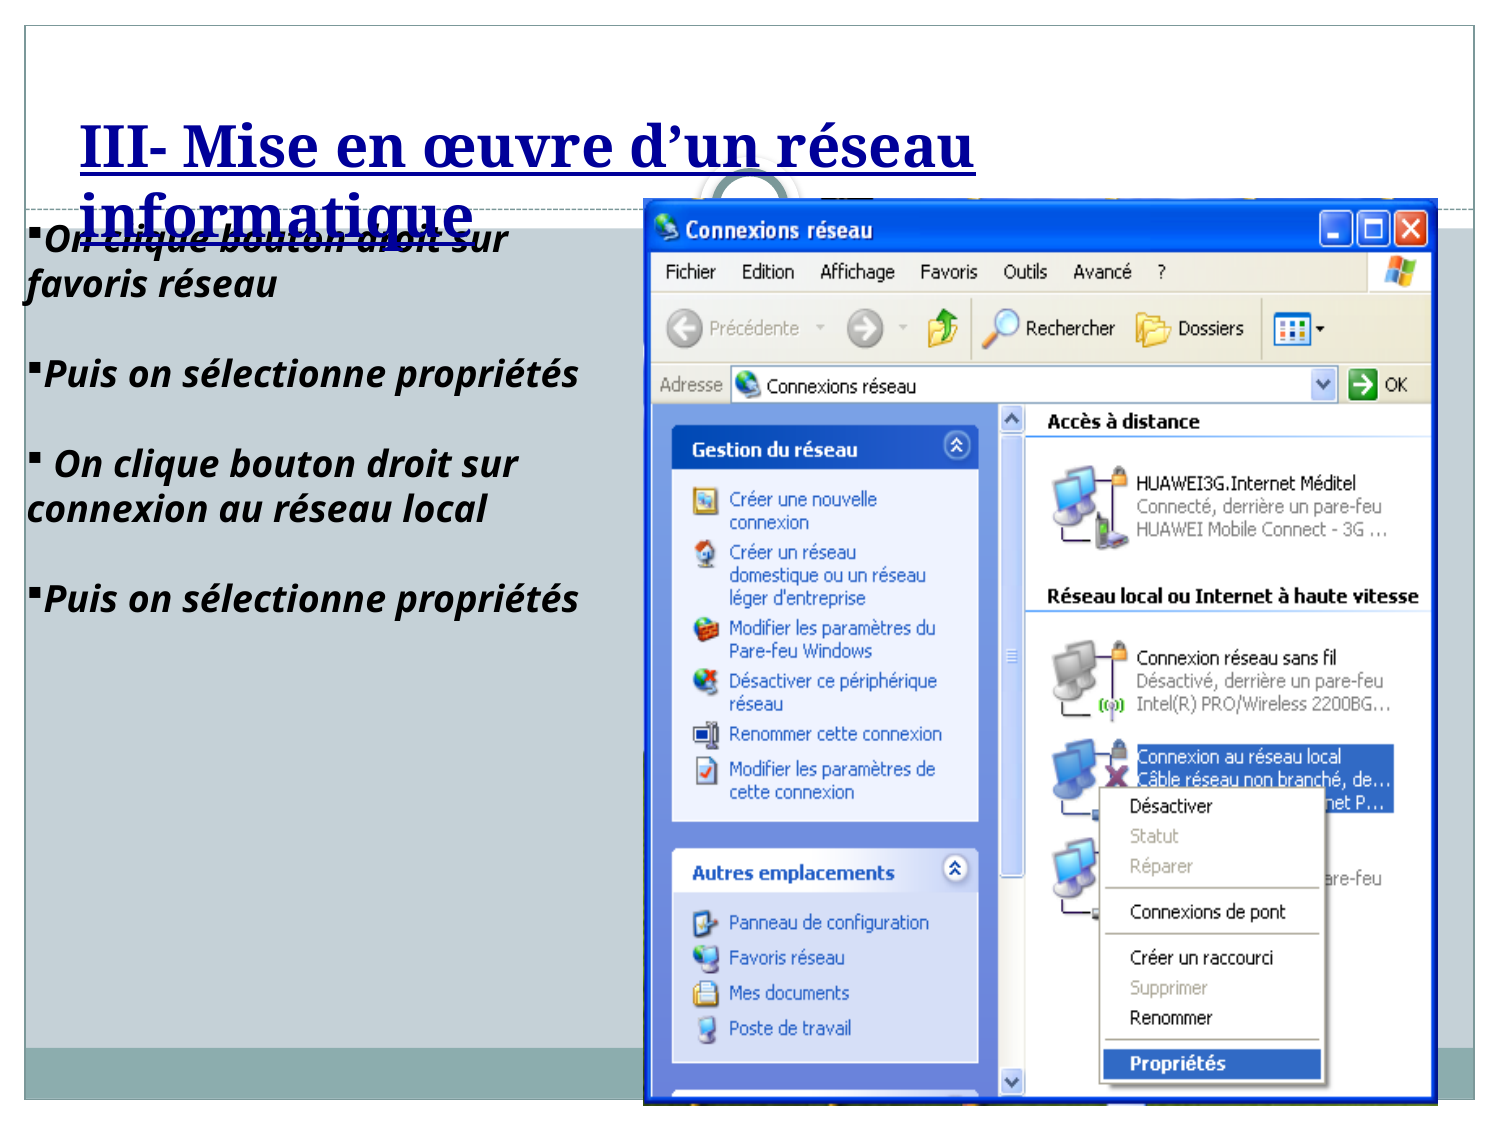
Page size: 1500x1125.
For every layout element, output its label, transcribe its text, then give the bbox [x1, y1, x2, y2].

text_box III- Mise en œuvre d’un réseau informatique [64, 101, 1400, 257]
picture [643, 198, 1438, 1107]
text_box On clique bouton droit sur favoris réseau Puis on sélectionne propriétés On clique bouton droit sur connexion au réseau local Puis on sélectionne propriétés [11, 207, 620, 673]
